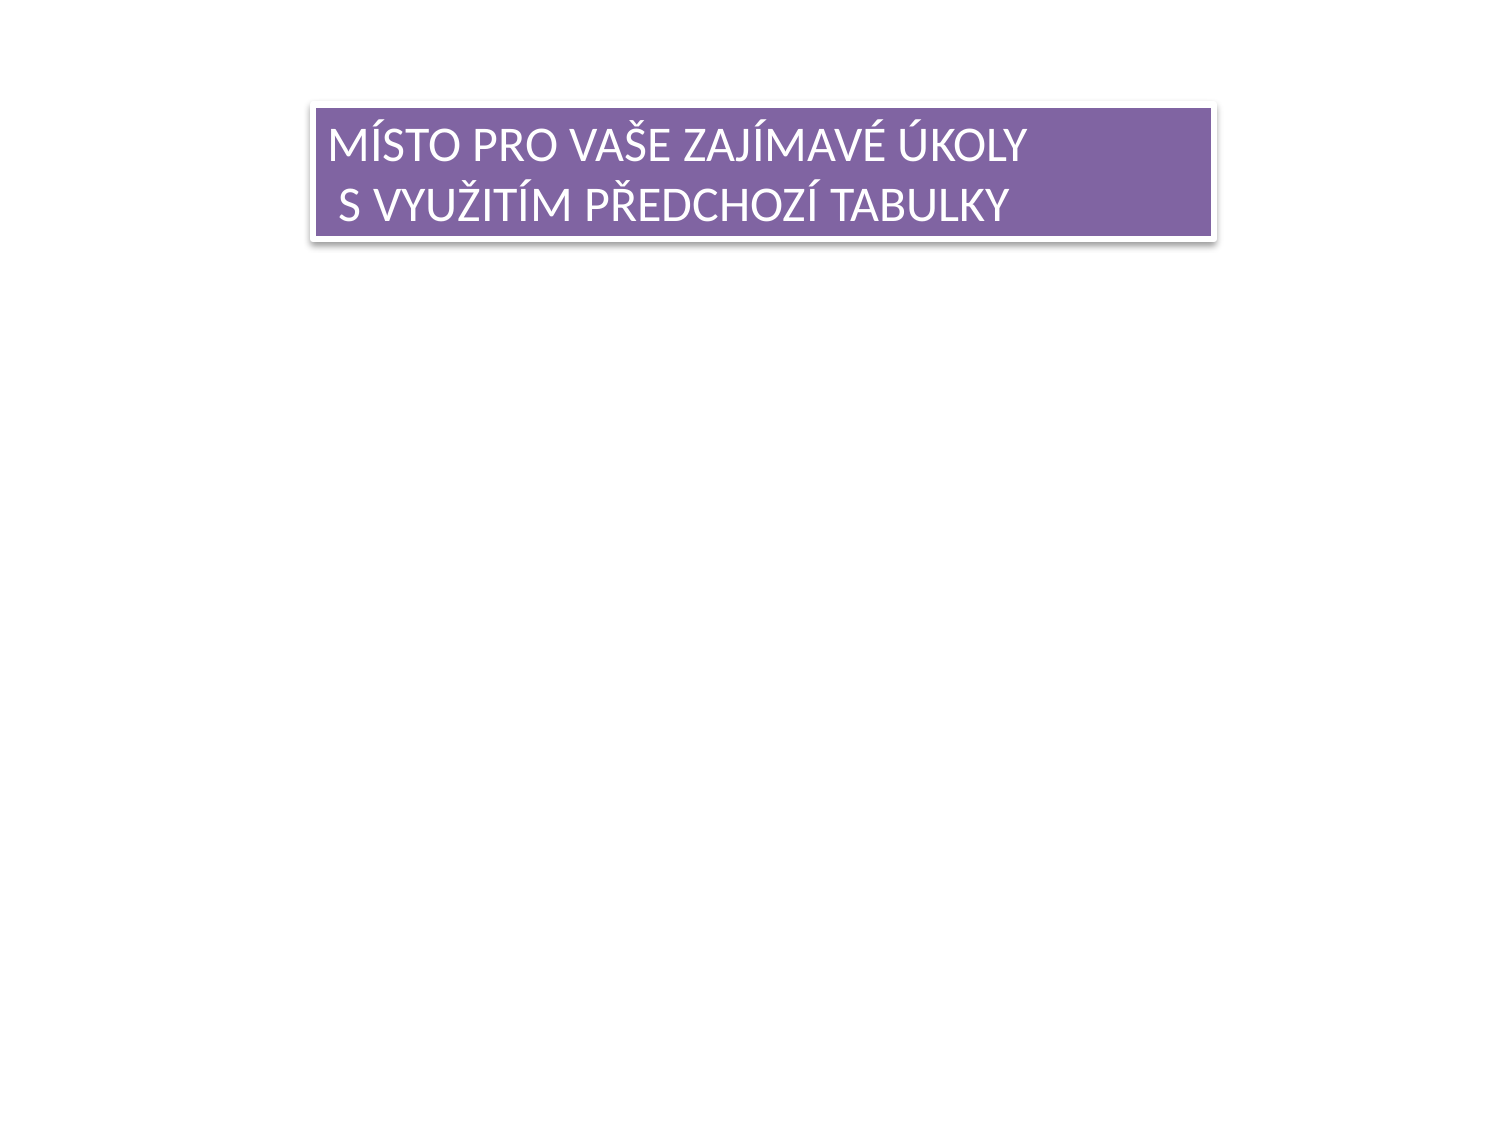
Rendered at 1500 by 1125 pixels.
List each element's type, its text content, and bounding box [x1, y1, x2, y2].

text_box MÍSTO PRO VAŠE ZAJÍMAVÉ ÚKOLY S VYUŽITÍM PŘEDCHOZÍ TABULKY [310, 101, 1217, 242]
